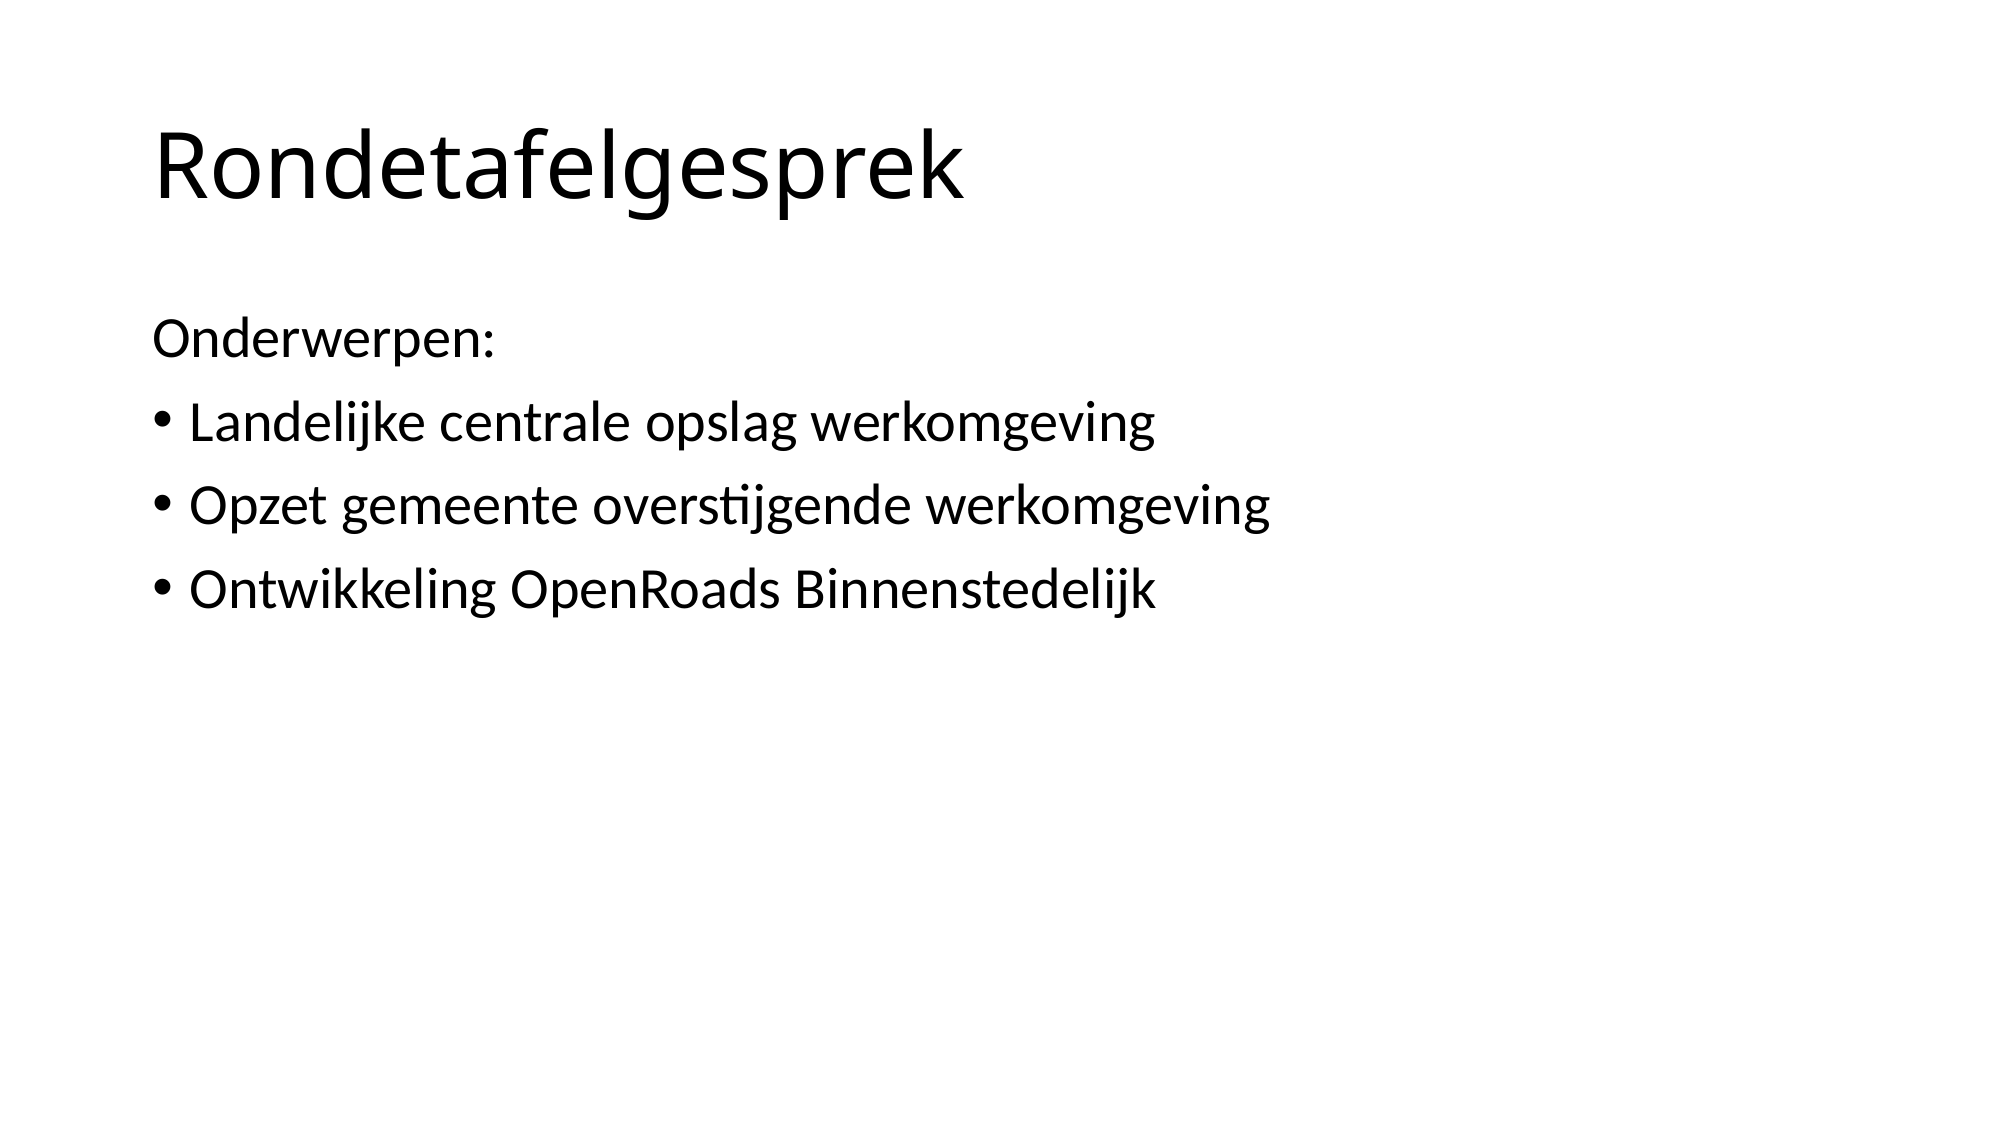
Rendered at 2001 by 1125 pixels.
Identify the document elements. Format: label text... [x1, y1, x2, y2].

title Rondetafelgesprek [137, 59, 1863, 278]
list Onderwerpen: Landelijke centrale opslag werkomgeving Opzet gemeente overstijgende werkomgeving Ontwikkeling OpenRoads Binnenstedelijk [137, 299, 1863, 1014]
